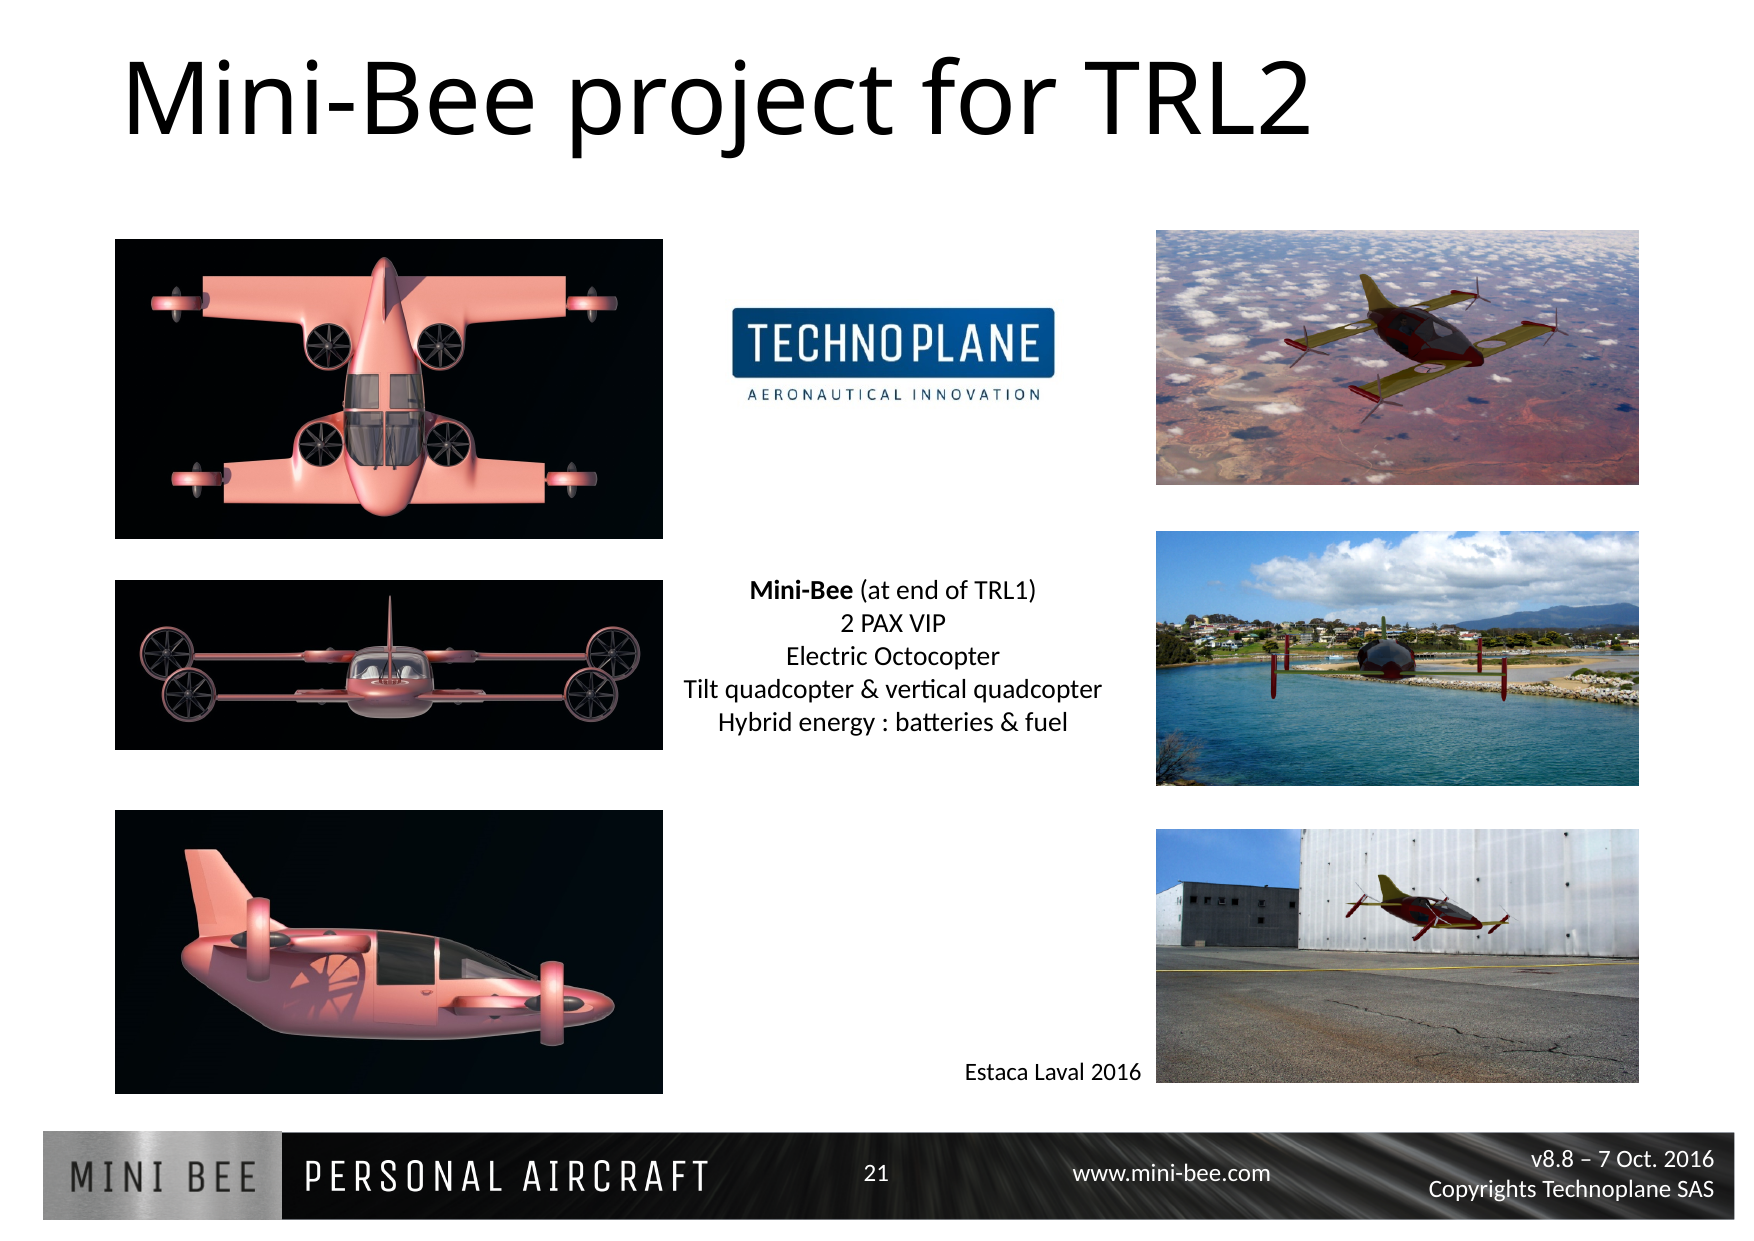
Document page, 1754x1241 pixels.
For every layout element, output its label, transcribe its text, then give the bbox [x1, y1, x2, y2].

picture [115, 580, 663, 750]
picture [115, 810, 663, 1094]
picture [1156, 531, 1639, 786]
text_box Mini-Bee (at end of TRL1) 2 PAX VIP Electric Octocopter Tilt quadcopter & vertical quadcopter Hybrid energy : batteries & fuel [628, 564, 1156, 745]
title Mini-Bee project for TRL2 [105, 12, 1594, 192]
slide_number 21 [816, 1149, 937, 1195]
picture [725, 299, 1065, 410]
picture [115, 239, 663, 539]
picture [1156, 829, 1639, 1083]
picture [43, 1131, 1739, 1220]
picture [1156, 230, 1639, 485]
text_box Estaca Laval 2016 [950, 1048, 1157, 1093]
